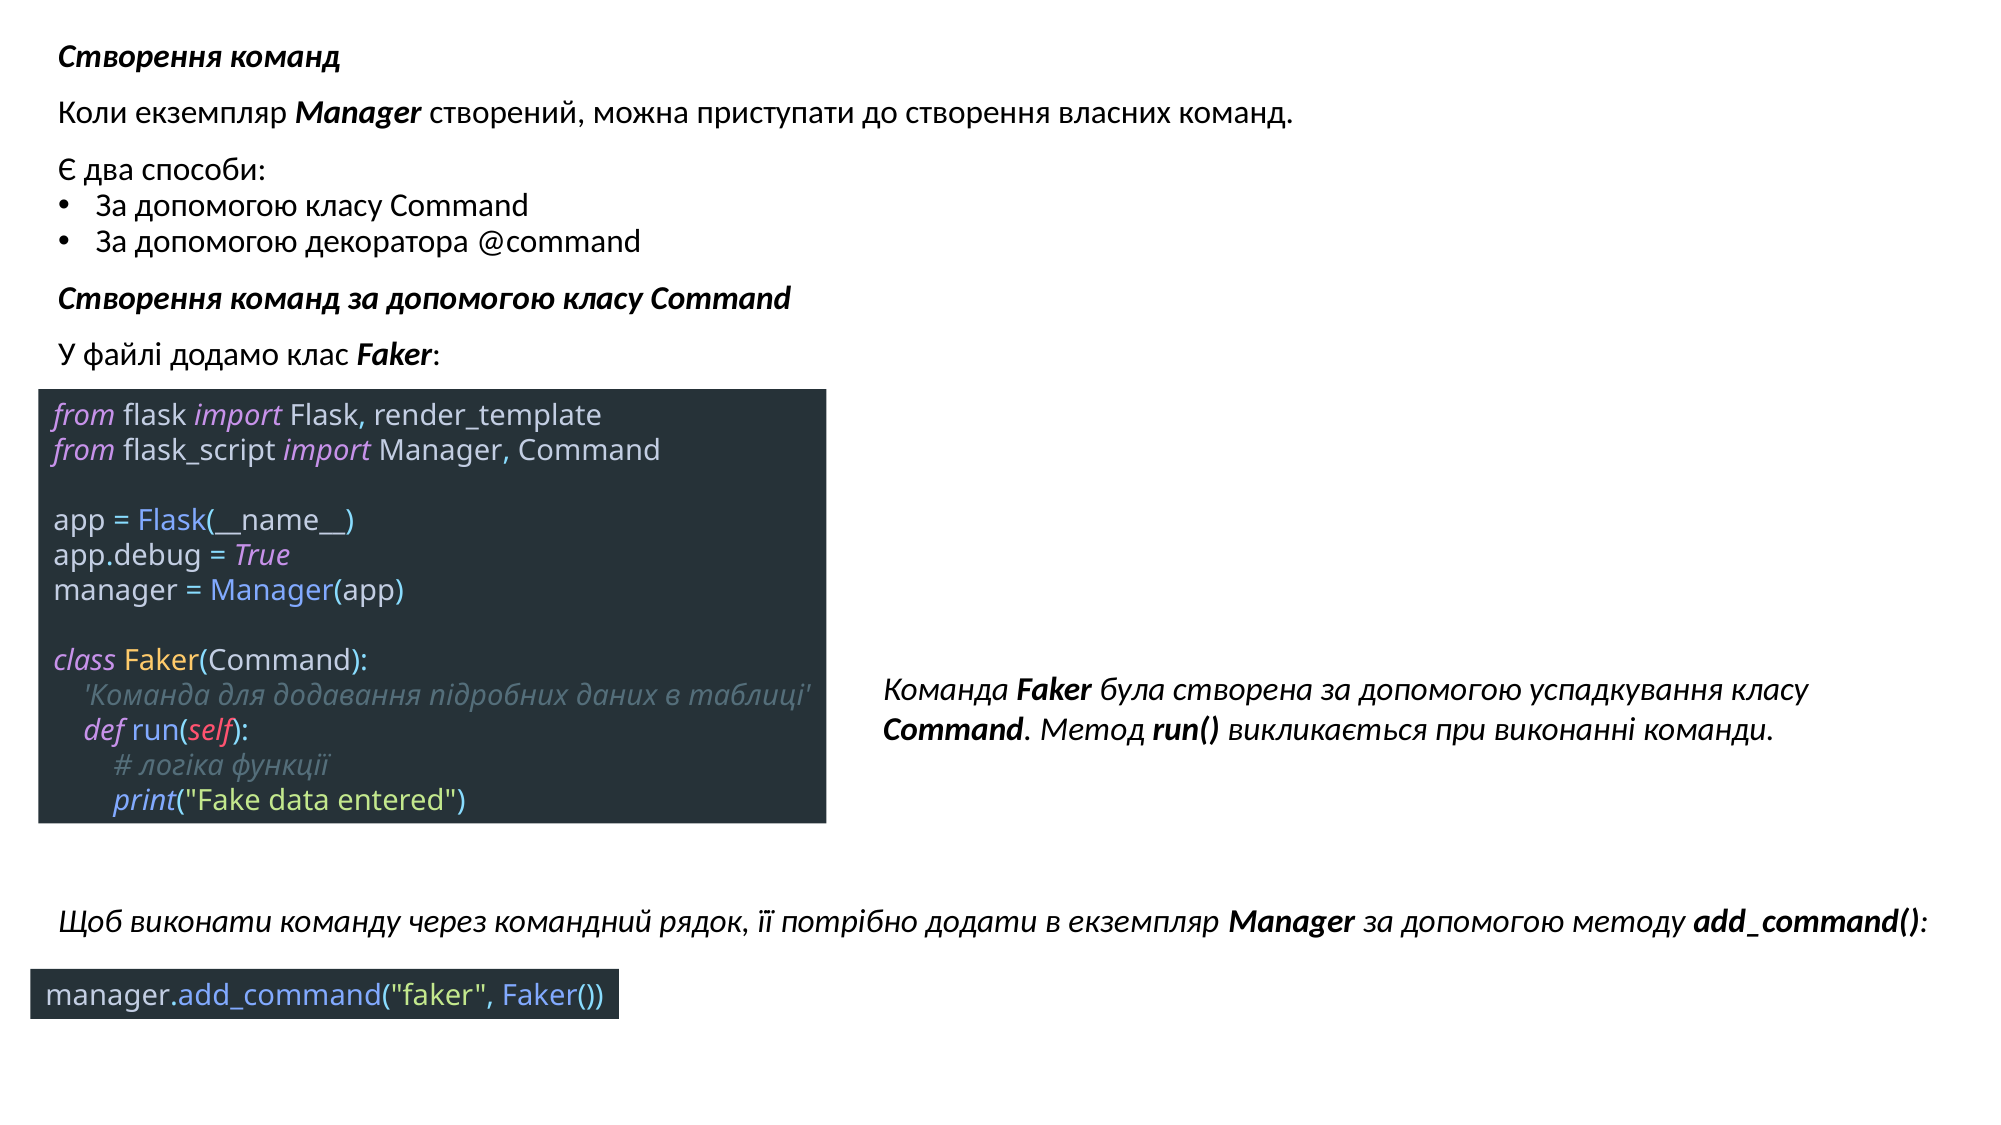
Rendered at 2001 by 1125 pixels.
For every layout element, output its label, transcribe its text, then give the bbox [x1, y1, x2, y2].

text_box Команда Faker була створена за допомогою успадкування класу Command. Метод run() викликається при виконанні команди. [868, 659, 1869, 755]
text_box manager.add_command("faker", Faker()) [32, 968, 617, 1019]
list Створення команд Коли екземпляр Manager створений, можна приступати до створення власних команд. Є два способи: За допомогою класу Command За допомогою декоратора @command Створення команд за допомогою класу Command У файлі додамо клас Faker: Щоб виконати команду через командний рядок, її потрібно додати в екземпляр Manager за допомогою методу add_command(): [43, 31, 1955, 1079]
text_box from flask import Flask, render_template from flask_script import Manager, Command app = Flask(__name__) app.debug = True manager = Manager(app) class Faker(Command): 'Команда для додавання підробних даних в таблиці' def run(self): # логіка функції print("Fake data entered") [38, 389, 827, 824]
